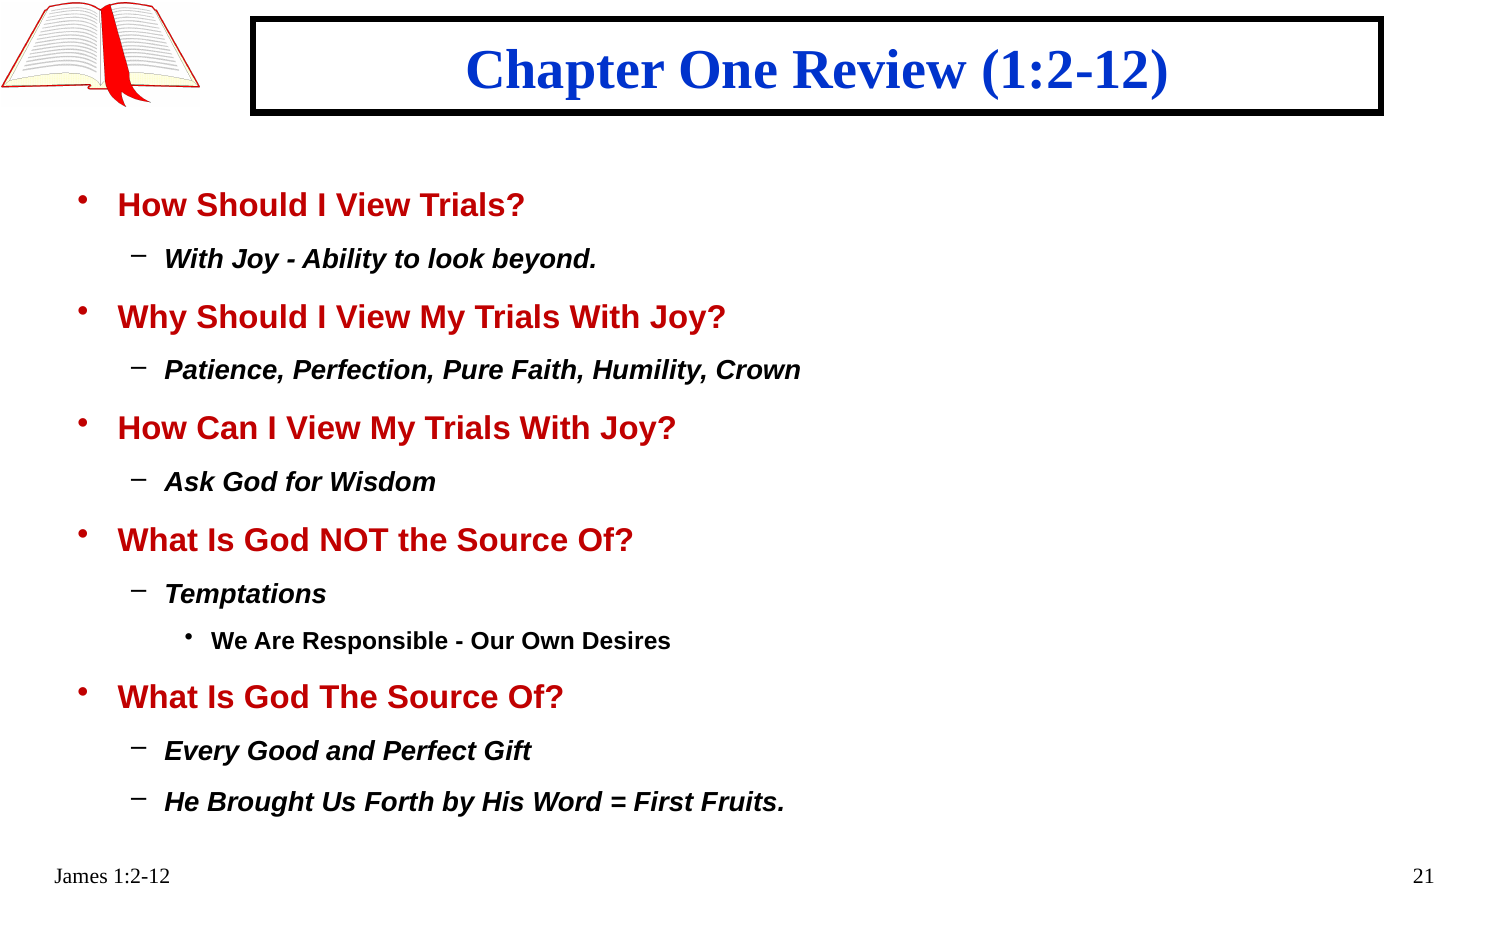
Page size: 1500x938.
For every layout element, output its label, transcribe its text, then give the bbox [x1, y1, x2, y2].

footer James 1:2-12 [0, 853, 226, 917]
picture [1, 2, 200, 107]
title Chapter One Review (1:2-12) [250, 16, 1384, 116]
slide_number 21 [1387, 853, 1451, 917]
list How Should I View Trials? With Joy - Ability to look beyond. Why Should I View My Trials With Joy? Patience, Perfection, Pure Faith, Humility, Crown How Can I View My Trials With Joy? Ask God for Wisdom What Is God NOT the Source Of? Temptations We Are Responsible - Our Own Desires What Is God The Source Of? Every Good and Perfect Gift He Brought Us Forth by His Word = First Fruits. [62, 156, 1450, 825]
